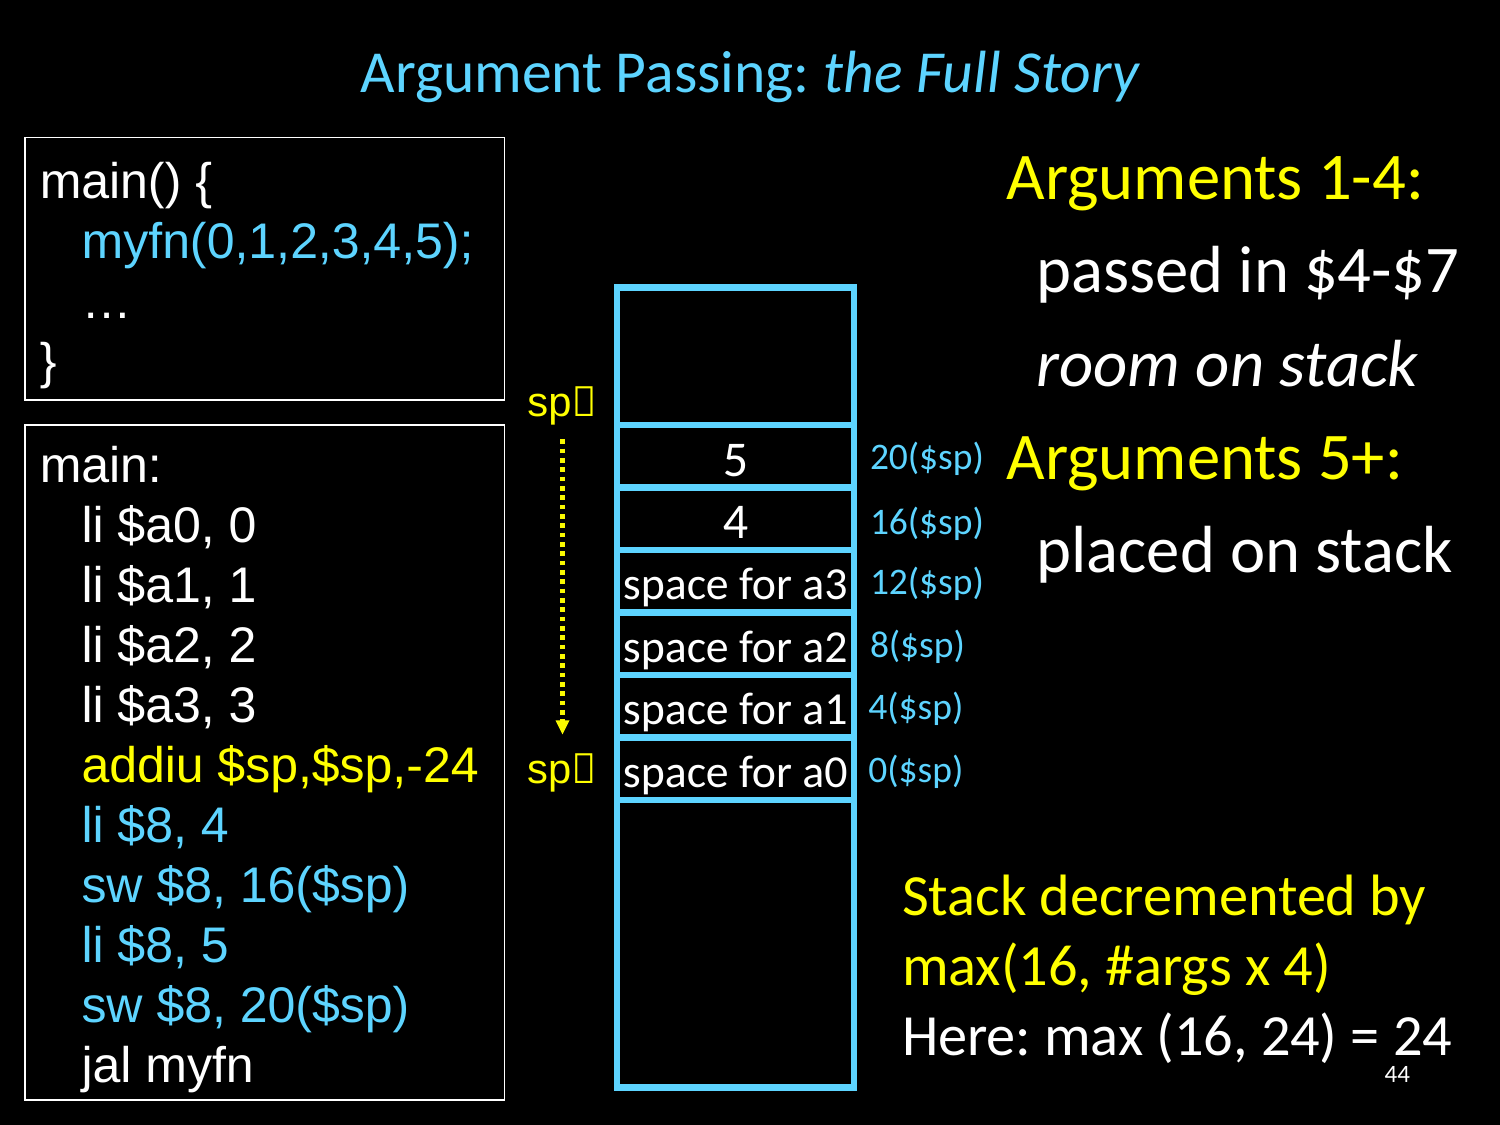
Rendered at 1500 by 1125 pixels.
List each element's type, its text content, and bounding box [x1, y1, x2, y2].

title Argument Passing: the Full Story [37, 24, 1463, 113]
text_box space for a2 [616, 612, 855, 674]
text_box 12($sp) [855, 550, 999, 610]
text_box sp [512, 734, 616, 800]
text_box 5 [616, 424, 855, 488]
text_box space for a3 [616, 549, 855, 612]
text_box [616, 800, 855, 1088]
text_box [616, 287, 855, 424]
text_box Stack decremented by max(16, #args x 4) Here: max (16, 24) = 24 [887, 849, 1488, 1075]
text_box 16($sp) [855, 489, 999, 550]
text_box main: li $a0, 0 li $a1, 1 li $a2, 2 li $a3, 3 addiu $sp,$sp,-24 li $8, 4 sw $8, 16($sp) li $8, 5 sw $8, 20($sp) jal myfn [24, 424, 505, 1100]
text_box 0($sp) [853, 737, 979, 798]
slide_number 44 [1074, 1042, 1425, 1103]
text_box main() { myfn(0,1,2,3,4,5); … } [24, 137, 505, 400]
list Arguments 1-4: passed in $4-$7 room on stack Arguments 5+: placed on stack [991, 125, 1488, 650]
text_box 8($sp) [855, 612, 980, 673]
text_box sp [512, 367, 616, 432]
text_box 4 [616, 488, 855, 549]
text_box space for a1 [616, 674, 855, 737]
text_box 20($sp) [855, 424, 999, 485]
text_box space for a0 [616, 737, 855, 800]
text_box 4($sp) [853, 674, 979, 735]
